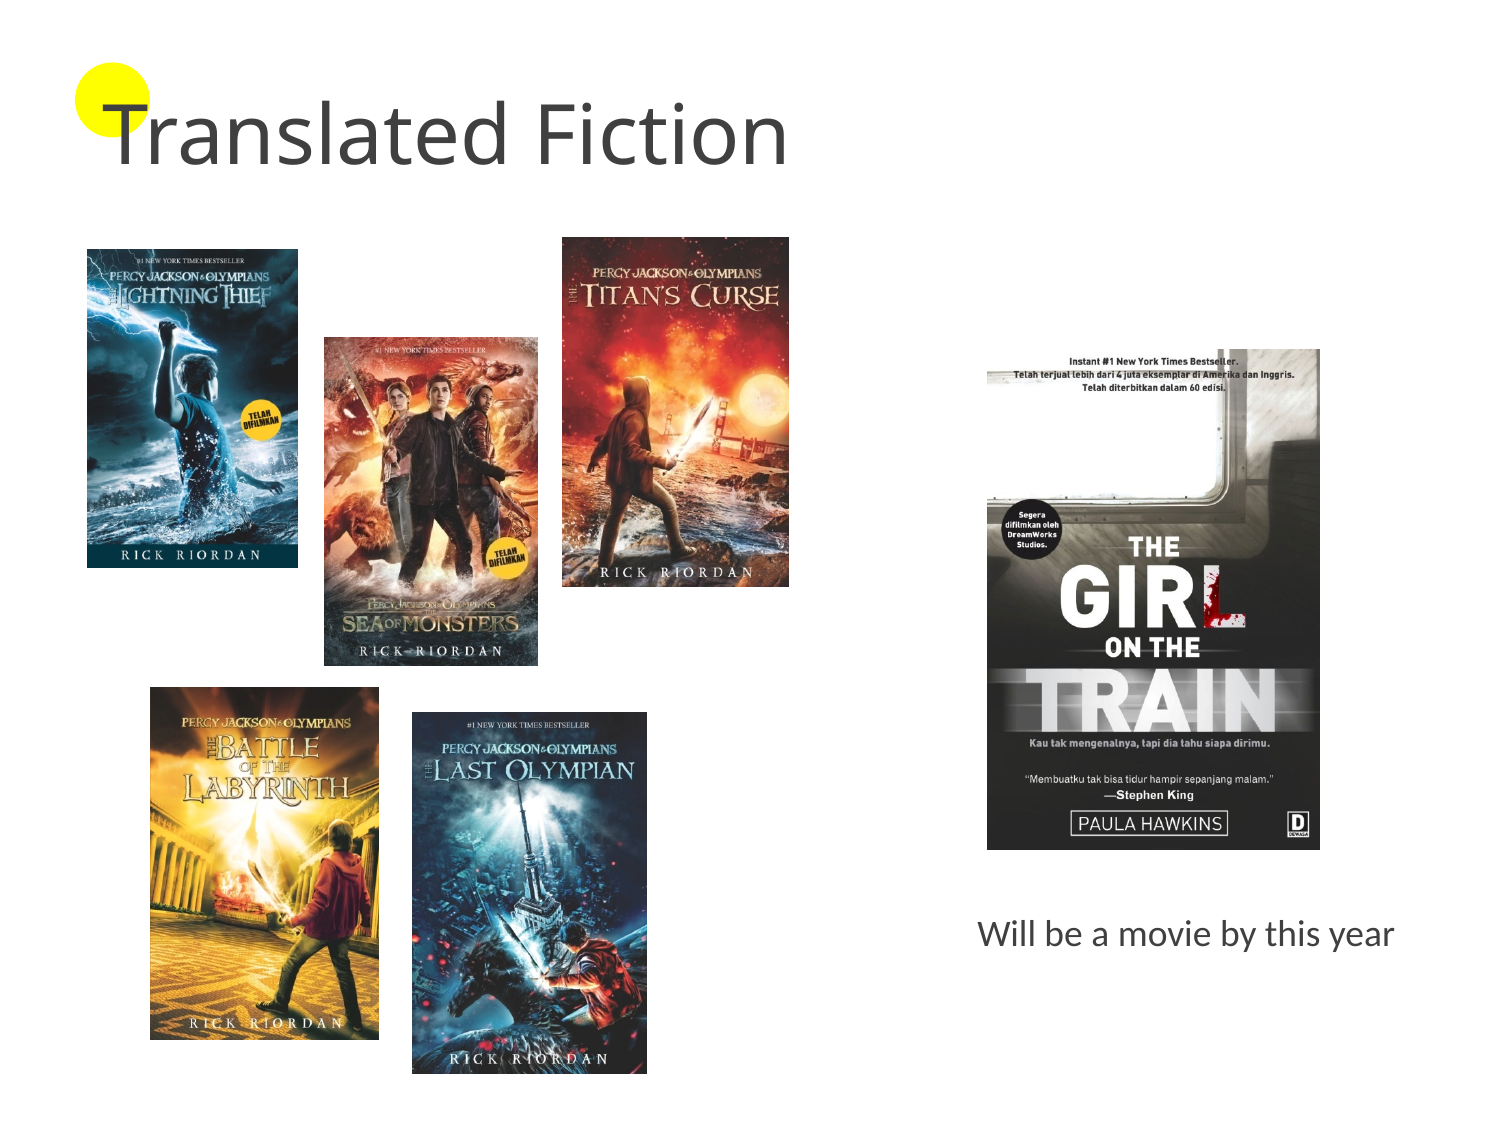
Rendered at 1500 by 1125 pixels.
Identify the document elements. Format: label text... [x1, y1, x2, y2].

picture [412, 712, 648, 1074]
title Translated Fiction [87, 37, 813, 225]
picture [987, 349, 1320, 851]
text_box [72, 69, 87, 131]
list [87, 249, 298, 568]
picture [324, 337, 538, 666]
picture [562, 237, 789, 587]
text_box Will be a movie by this year [962, 837, 1438, 1025]
picture [149, 687, 379, 1040]
